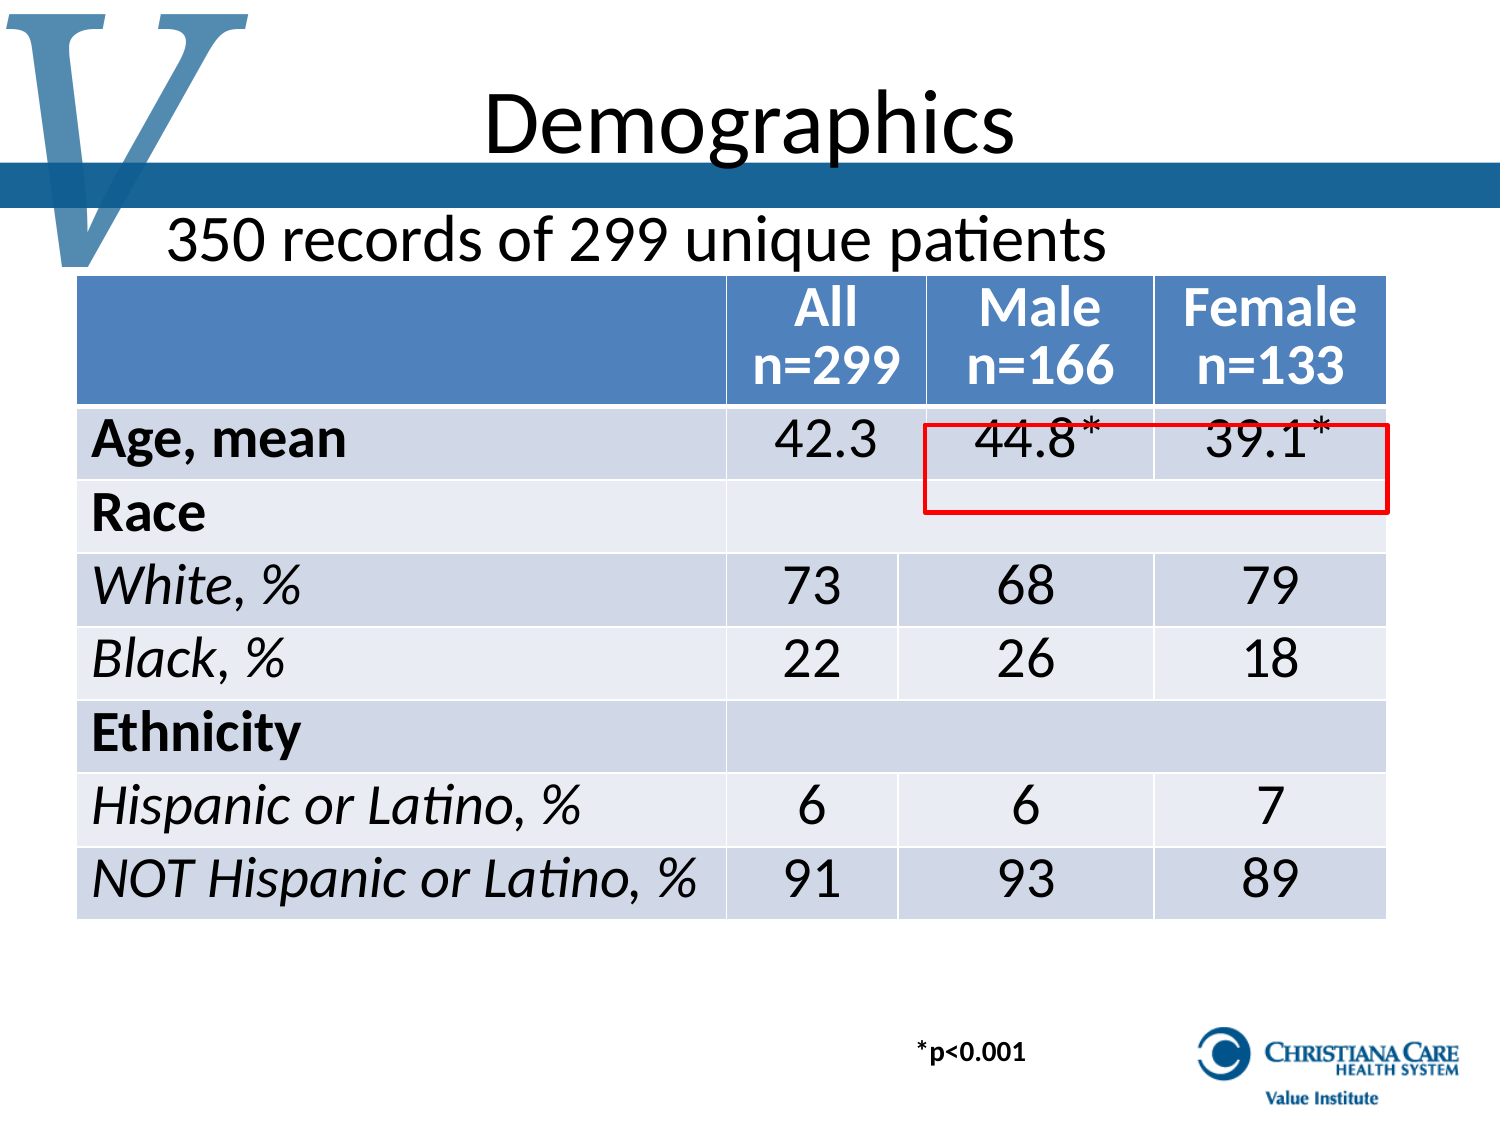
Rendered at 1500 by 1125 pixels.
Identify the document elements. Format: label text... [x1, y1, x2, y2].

table_cell 89 [1155, 848, 1386, 919]
table_cell Race [77, 481, 726, 552]
table_header All n=299 [727, 276, 926, 404]
table_cell 22 [727, 628, 897, 699]
table_cell 26 [899, 628, 1153, 699]
table_cell 73 [727, 554, 897, 626]
table_cell Black, % [77, 628, 726, 699]
table_cell 6 [727, 774, 897, 846]
table_cell White, % [77, 554, 726, 626]
table_cell 42.3 [727, 409, 926, 479]
table_cell NOT Hispanic or Latino, % [77, 848, 726, 919]
table_cell [727, 481, 1386, 552]
title Demographics [75, 45, 1425, 190]
table_header Male n=166 [927, 276, 1153, 404]
table_cell 93 [899, 848, 1153, 919]
table_cell 39.1* [1155, 409, 1386, 423]
table_cell Ethnicity [77, 701, 726, 772]
text_box *p<0.001 [899, 1024, 1063, 1075]
picture [1170, 1020, 1500, 1125]
table_header [77, 276, 726, 404]
list 350 records of 299 unique patients [150, 187, 1425, 955]
table_cell 7 [1155, 774, 1386, 846]
table_cell 79 [1155, 554, 1386, 626]
table_header Female n=133 [1155, 276, 1386, 404]
table_cell 44.8* [927, 409, 1153, 423]
text_box [923, 423, 1389, 515]
table_cell Age, mean [77, 409, 726, 479]
table_cell 6 [899, 774, 1153, 846]
table_cell 91 [727, 848, 897, 919]
table_cell 68 [899, 554, 1153, 626]
table_cell [727, 701, 1386, 772]
table_cell Hispanic or Latino, % [77, 774, 726, 846]
table_cell 18 [1155, 628, 1386, 699]
